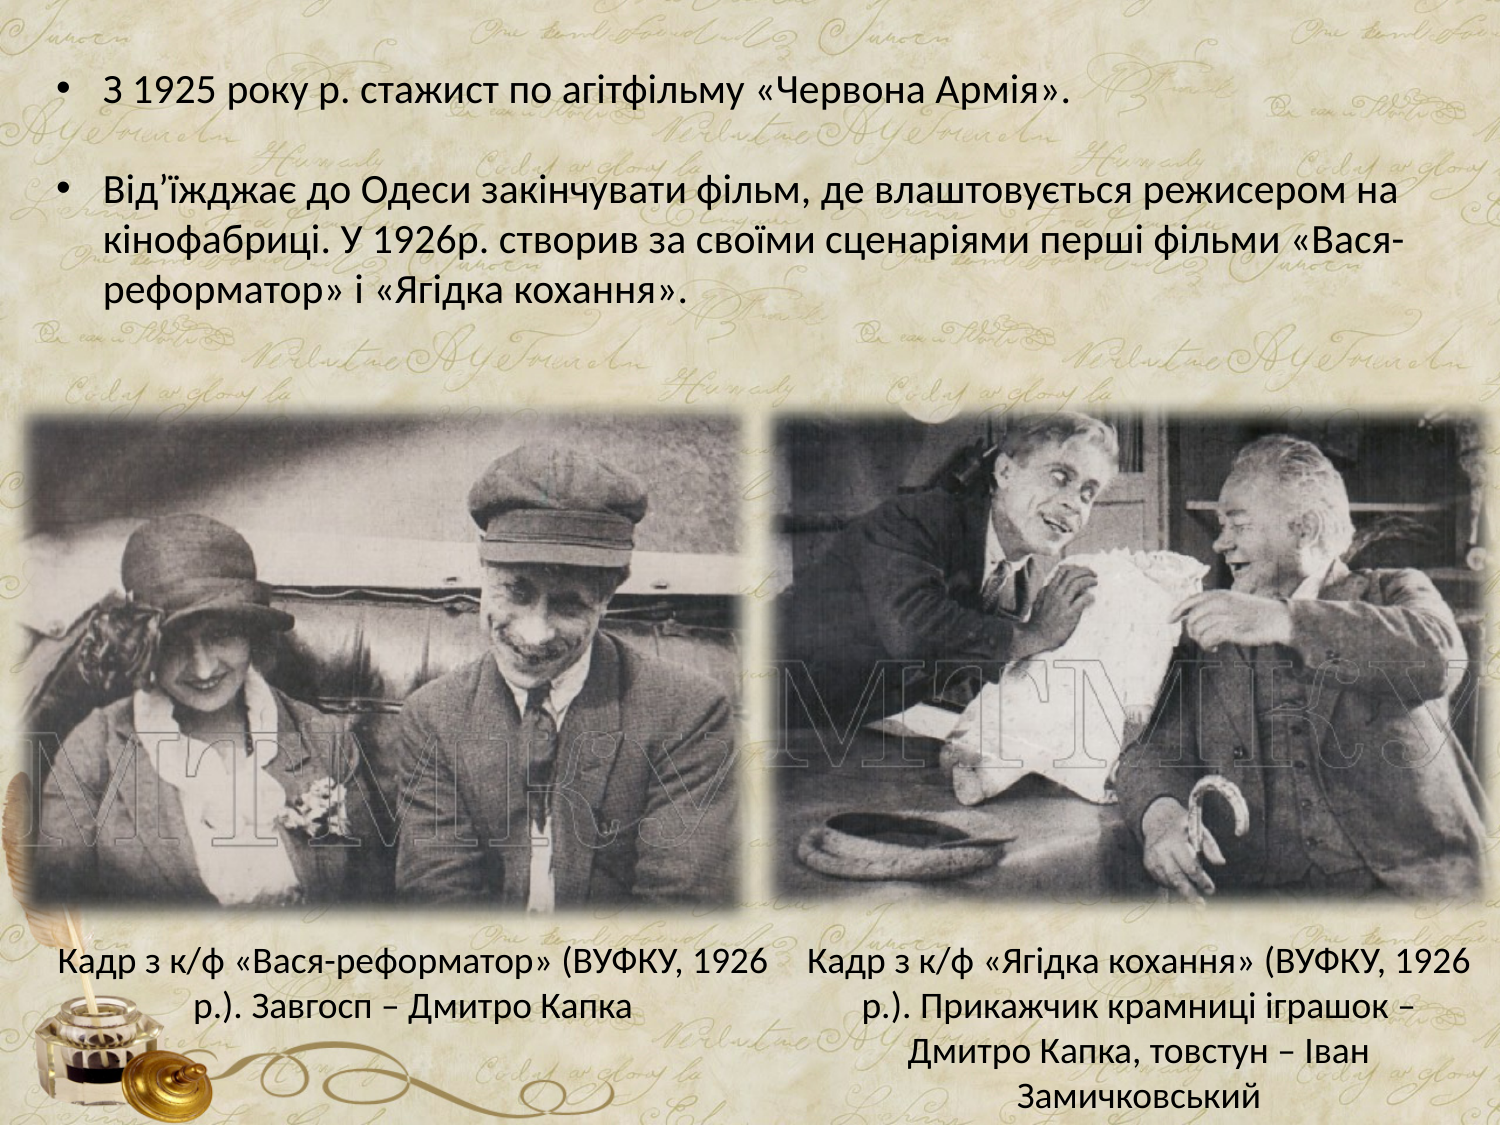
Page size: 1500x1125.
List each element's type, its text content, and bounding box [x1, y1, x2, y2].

text_box З 1925 року р. стажист по агітфільму «Червона Армія». Від’їжджає до Одеси закінчувати фільм, де влаштовується режисером на кінофабриці. У 1926р. створив за своїми сценаріями перші фільми «Вася-реформатор» і «Ягідка кохання». [41, 54, 1459, 365]
text_box Кадр з к/ф «Ягідка кохання» (ВУФКУ, 1926 р.). Прикажчик крамниці іграшок – Дмитро Капка, товстун – Іван Замичковський [786, 928, 1492, 1124]
text_box Кадр з к/ф «Вася-реформатор» (ВУФКУ, 1926 р.). Завгосп – Дмитро Капка [38, 928, 786, 1034]
picture [0, 0, 1500, 1125]
